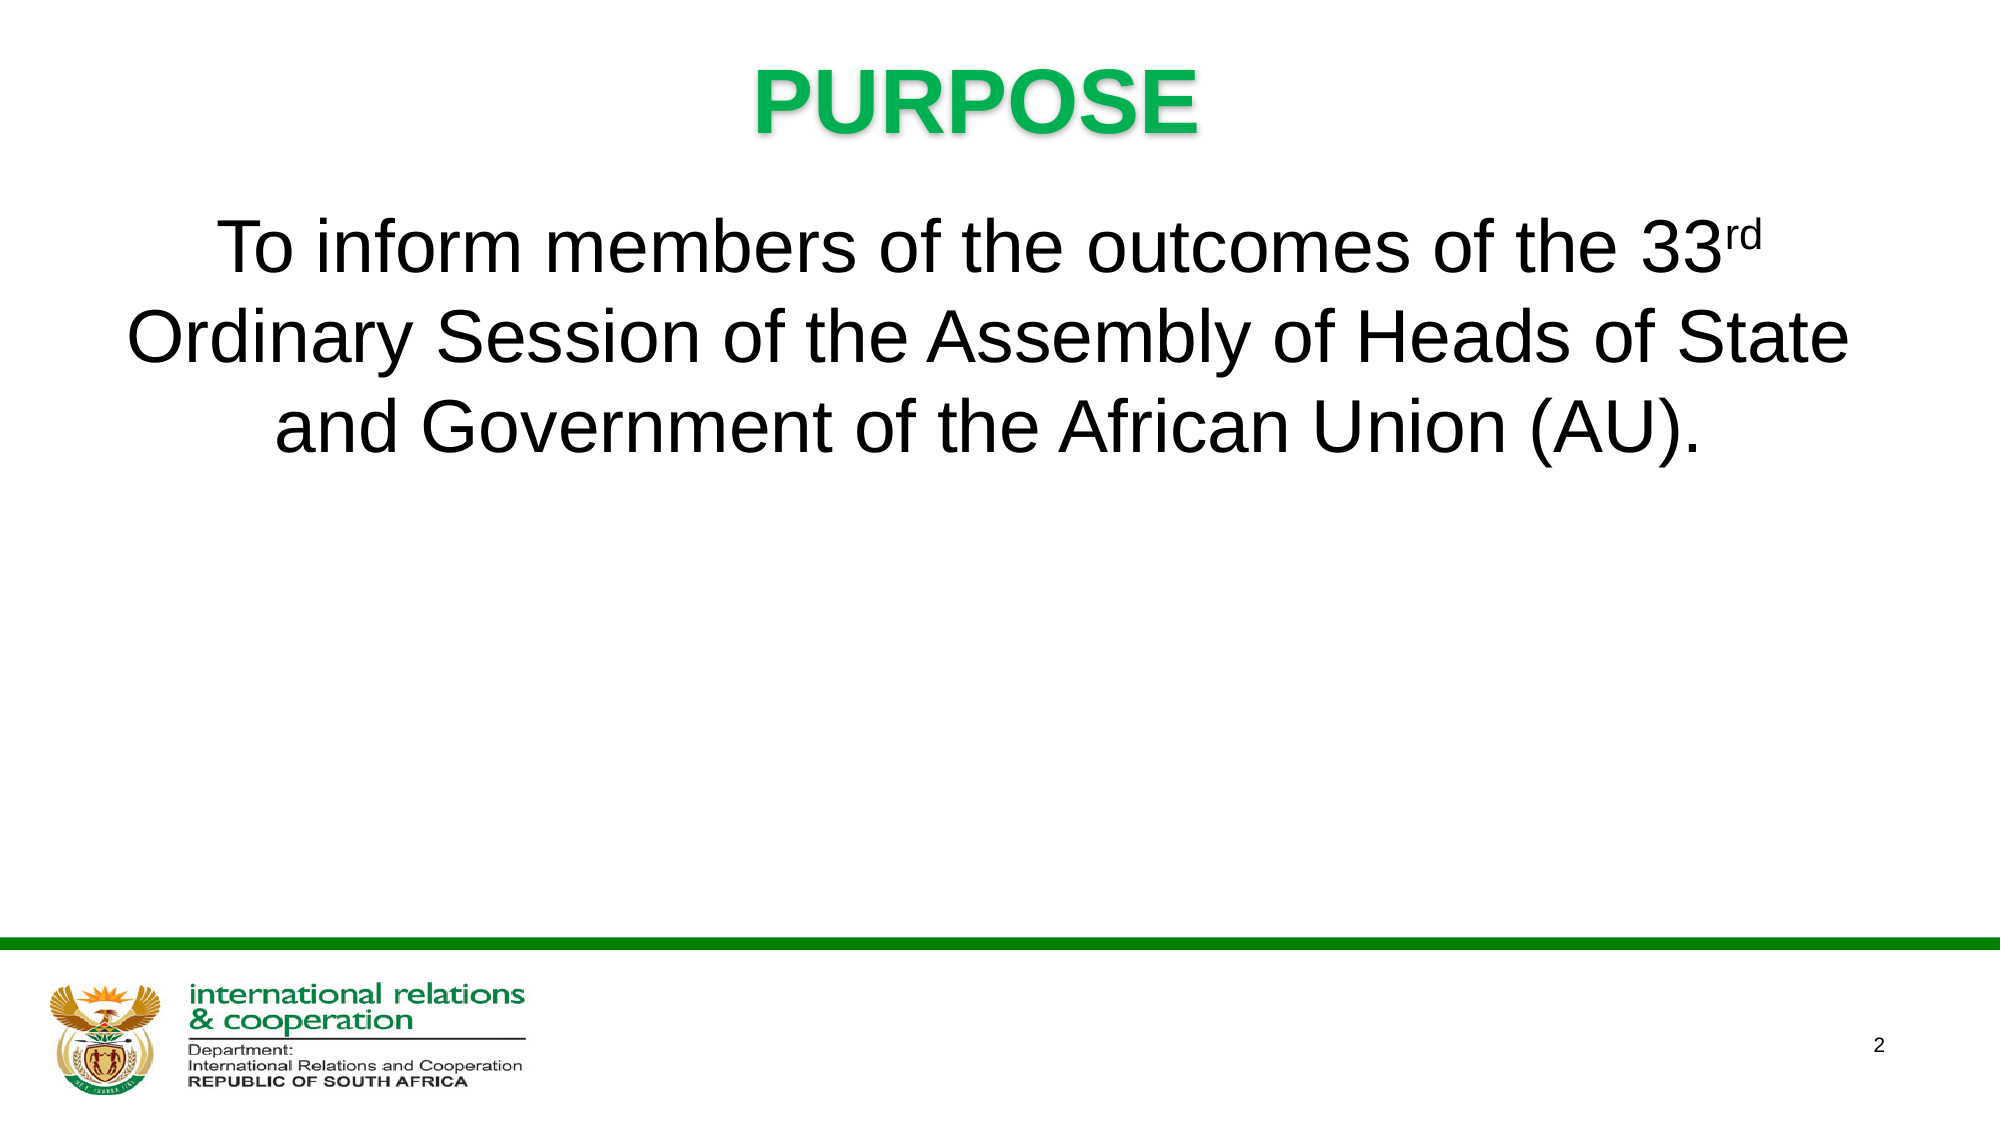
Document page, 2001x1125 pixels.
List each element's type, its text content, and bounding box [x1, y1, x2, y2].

picture [50, 974, 534, 1095]
title PURPOSE [314, 26, 1666, 168]
slide_number 2 [1433, 1024, 1901, 1103]
list To inform members of the outcomes of the 33rd Ordinary Session of the Assembly of Heads of State and Government of the African Union (AU). [89, 189, 1891, 853]
